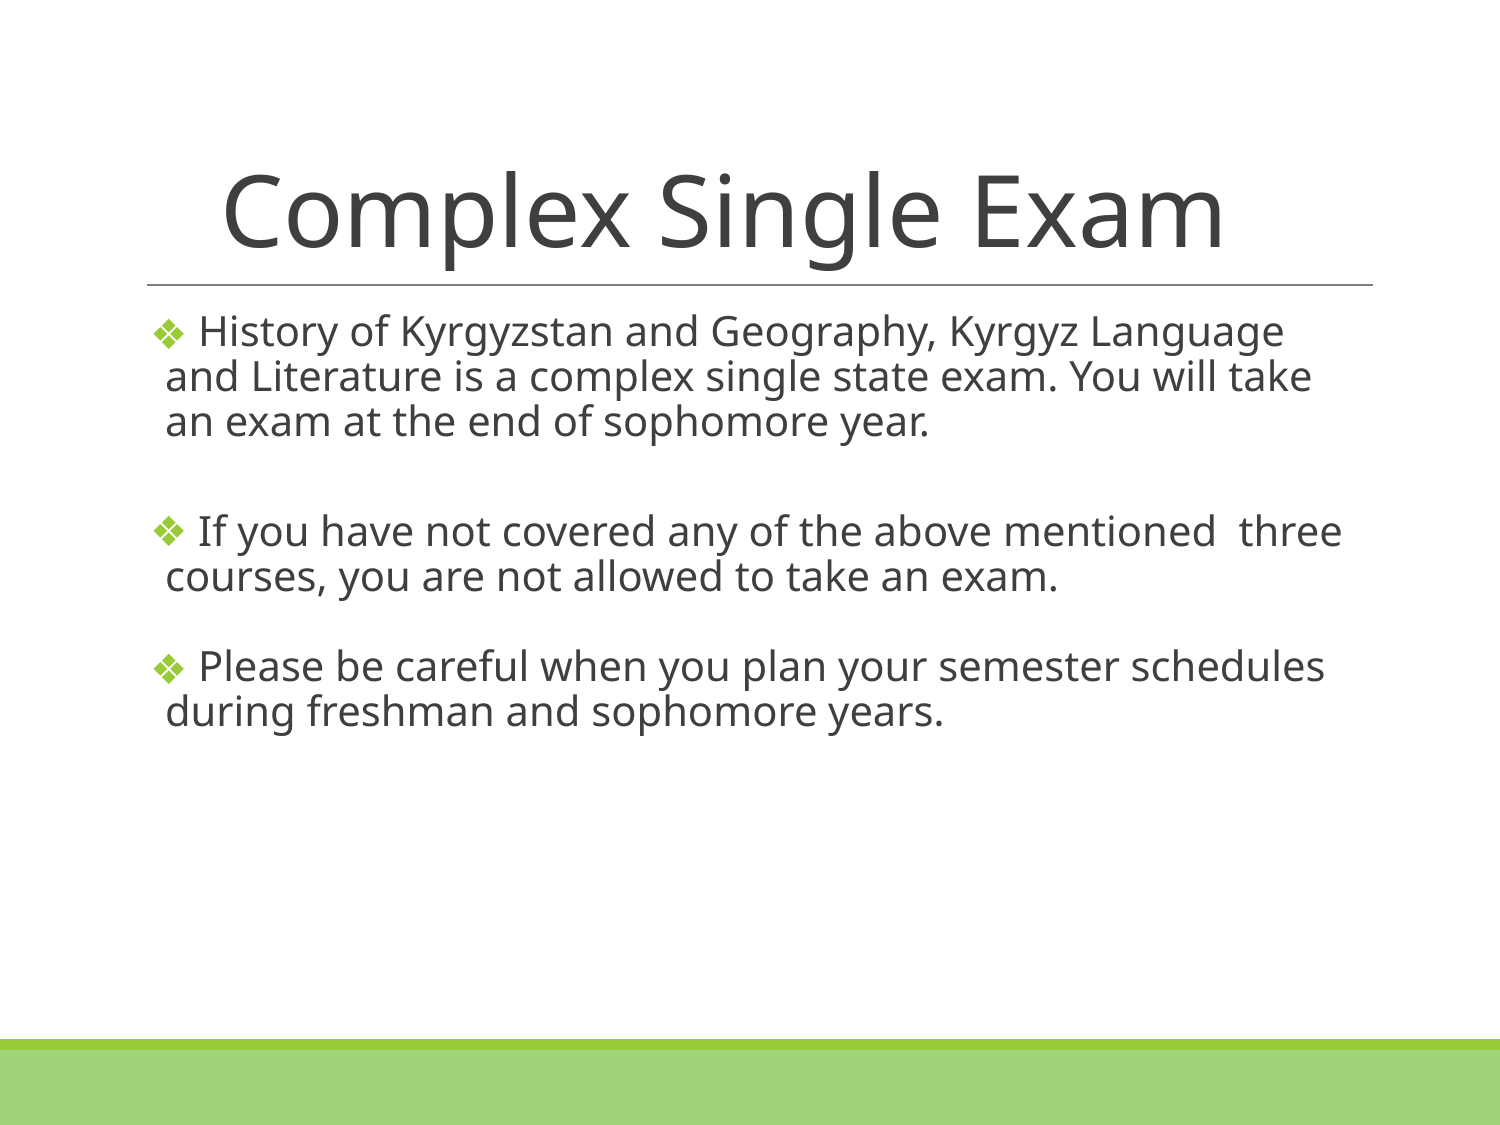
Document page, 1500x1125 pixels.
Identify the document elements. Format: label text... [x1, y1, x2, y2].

title Complex Single Exam [76, 47, 1373, 285]
list History of Kyrgyzstan and Geography, Kyrgyz Language and Literature is a complex single state exam. You will take an exam at the end of sophomore year. If you have not covered any of the above mentioned three courses, you are not allowed to take an exam. Please be careful when you plan your semester schedules during freshman and sophomore years. [135, 302, 1373, 963]
